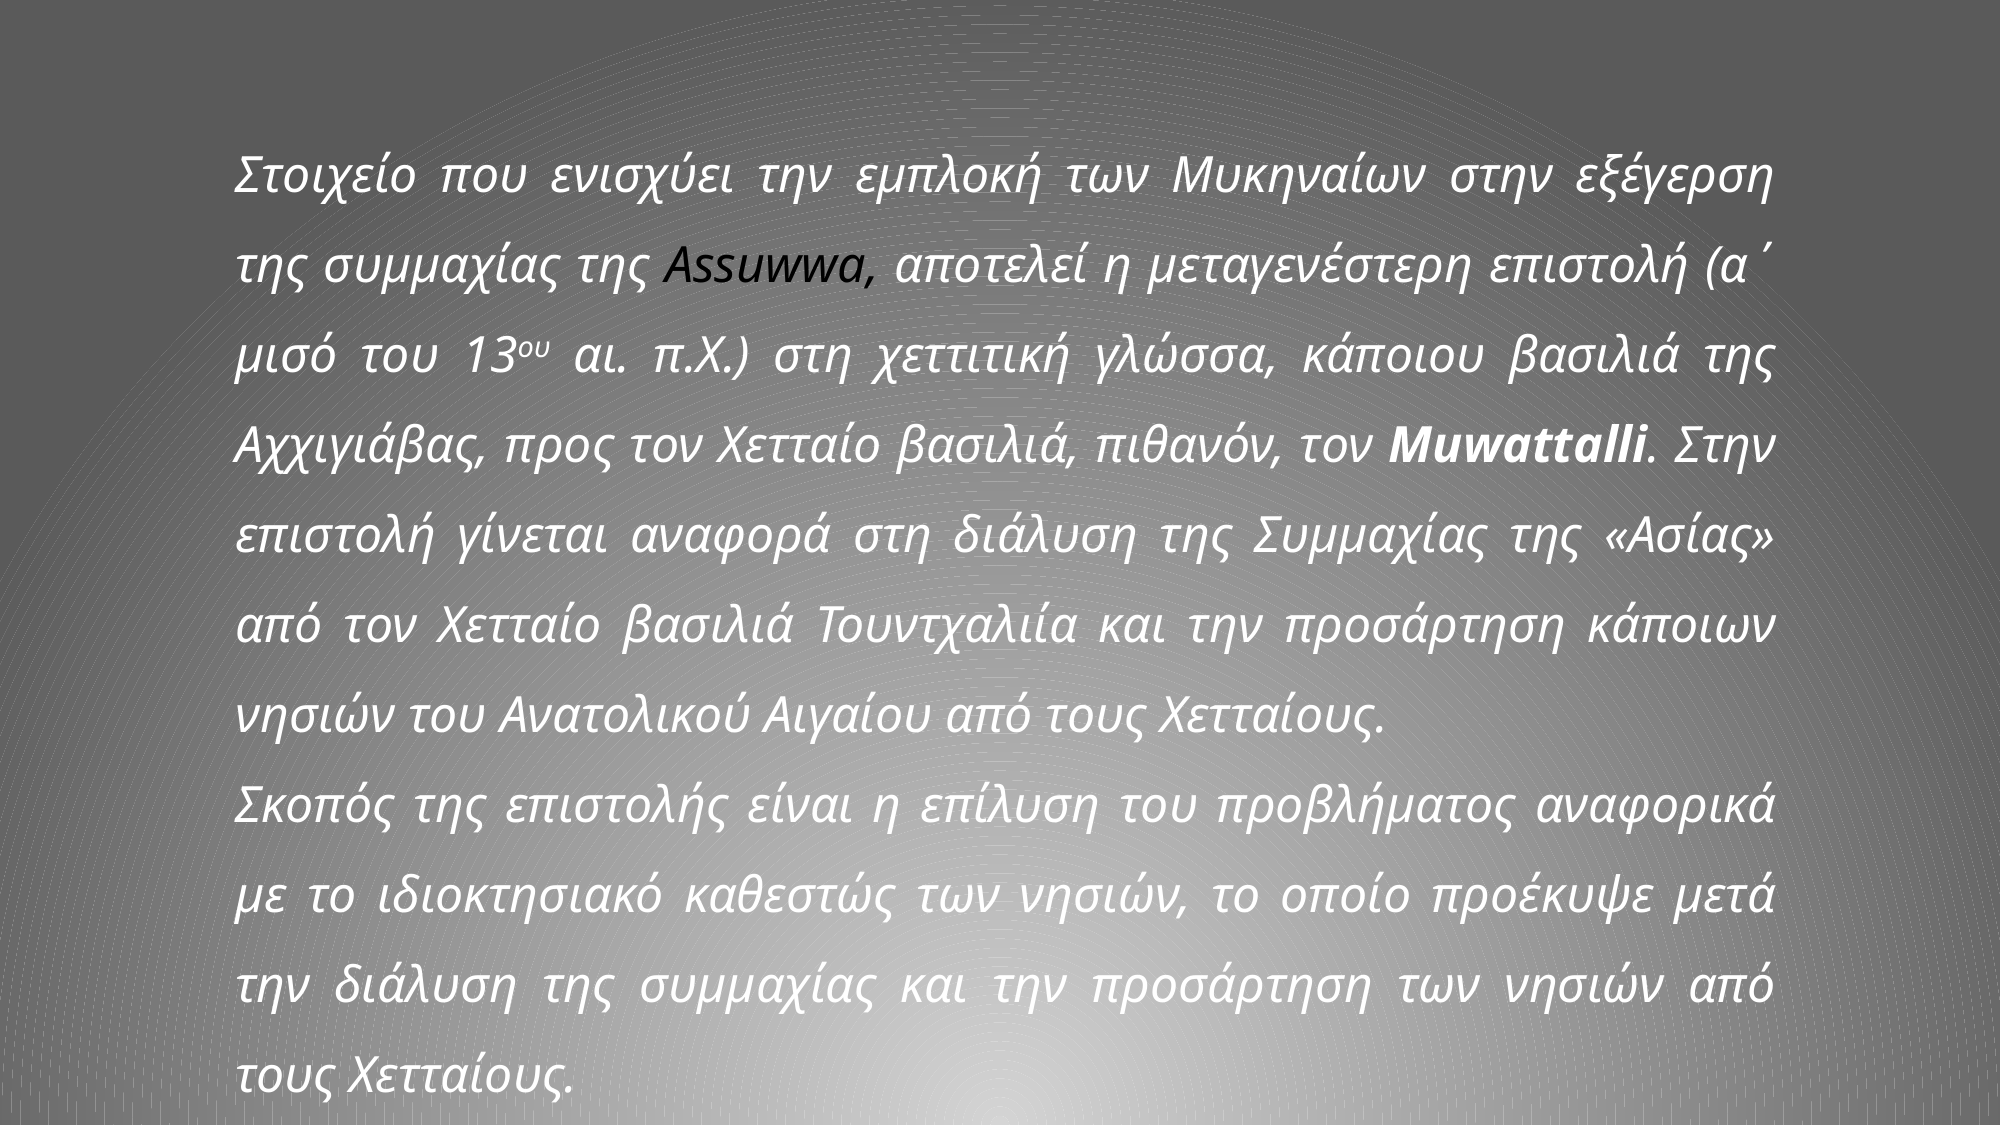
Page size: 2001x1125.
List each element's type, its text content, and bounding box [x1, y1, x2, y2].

text_box Στοιχείο που ενισχύει την εμπλοκή των Μυκηναίων στην εξέγερση της συμμαχίας της Assuwwa, αποτελεί η μεταγενέστερη επιστολή (α΄ μισό του 13ου αι. π.Χ.) στη χεττιτική γλώσσα, κάποιου βασιλιά της Αχχιγιάβας, προς τον Χετταίο βασιλιά, πιθανόν, τον Muwattalli. Στην επιστολή γίνεται αναφορά στη διάλυση της Συμμαχίας της «Ασίας» από τον Χετταίο βασιλιά Τουντχαλιία και την προσάρτηση κάποιων νησιών του Ανατολικού Αιγαίου από τους Χετταίους. Σκοπός της επιστολής είναι η επίλυση του προβλήματος αναφορικά με το ιδιοκτησιακό καθεστώς των νησιών, το οποίο προέκυψε μετά την διάλυση της συμμαχίας και την προσάρτηση των νησιών από τους Χετταίους. [220, 104, 1792, 1110]
